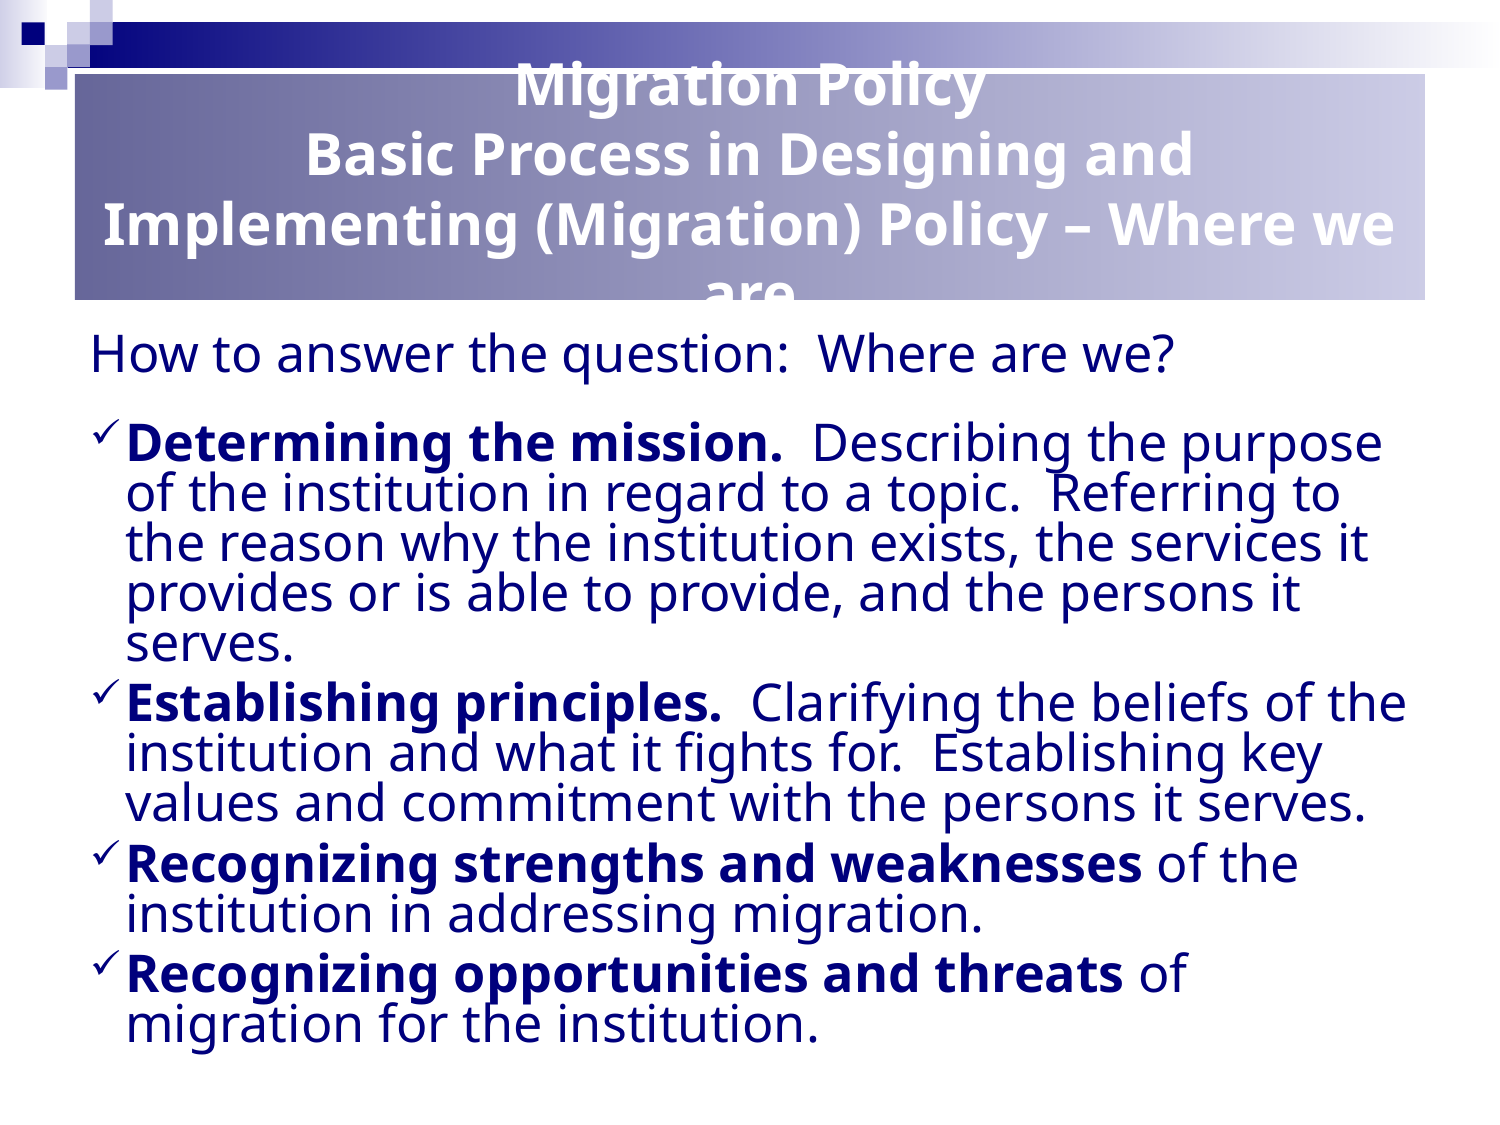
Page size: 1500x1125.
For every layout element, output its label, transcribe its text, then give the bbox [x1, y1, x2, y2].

text_box Migration Policy Basic Process in Designing and Implementing (Migration) Policy – Where we are [74, 74, 1425, 300]
text_box How to answer the question: Where are we? Determining the mission. Describing the purpose of the institution in regard to a topic. Referring to the reason why the institution exists, the services it provides or is able to provide, and the persons it serves. Establishing principles. Clarifying the beliefs of the institution and what it fights for. Establishing key values and commitment with the persons it serves. Recognizing strengths and weaknesses of the institution in addressing migration. Recognizing opportunities and threats of migration for the institution. [74, 324, 1425, 1113]
